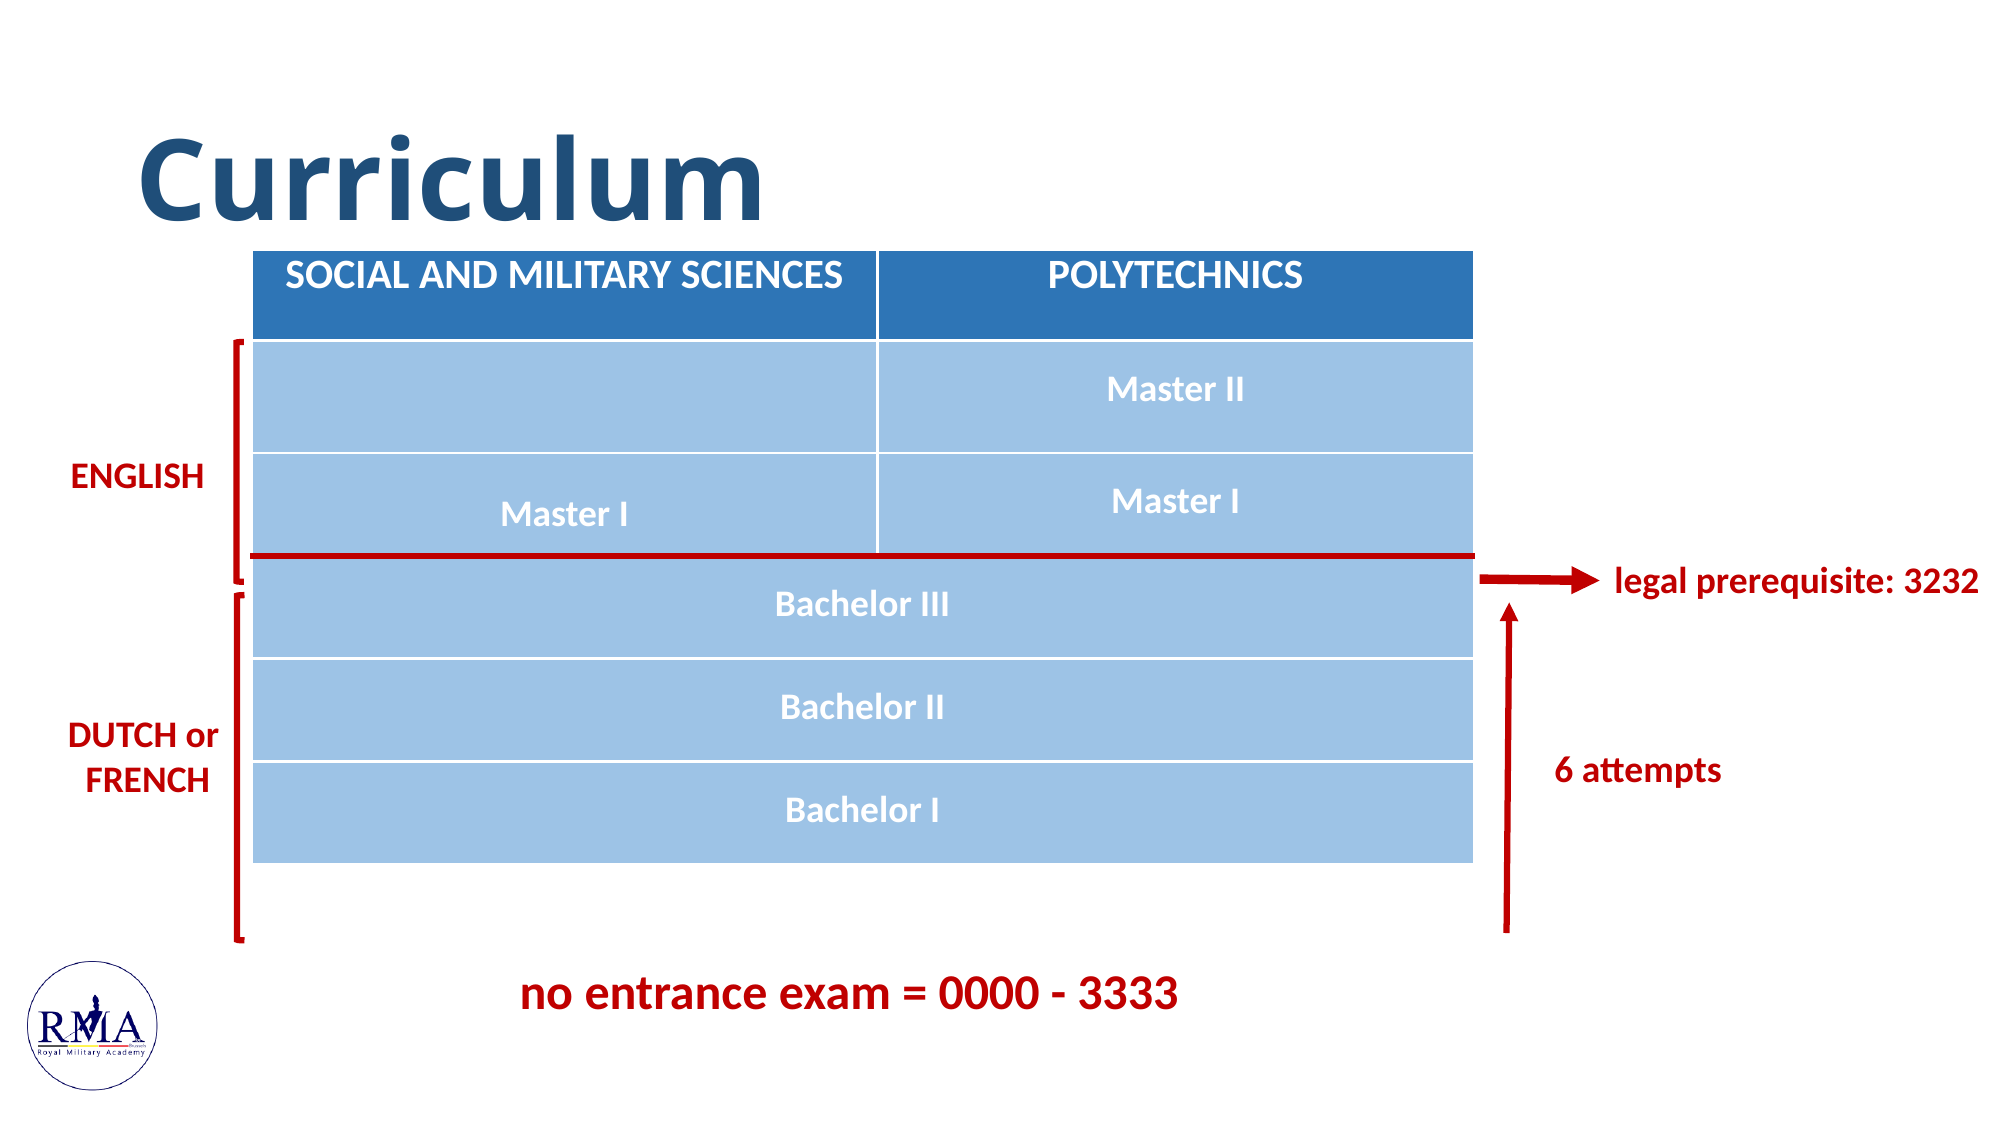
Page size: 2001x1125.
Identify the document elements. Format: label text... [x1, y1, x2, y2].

text_box DUTCH or FRENCH [53, 702, 243, 807]
title Curriculum [120, 75, 1846, 293]
table_header SOCIAL AND MILITARY SCIENCES [253, 251, 876, 339]
table_cell Bachelor I [253, 763, 1473, 863]
table_header POLYTECHNICS [879, 251, 1473, 339]
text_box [1506, 602, 1510, 933]
table_cell Bachelor II [253, 660, 1473, 760]
text_box [236, 594, 245, 941]
table_cell Master I [879, 454, 1473, 553]
table_cell Master I [253, 454, 876, 553]
text_box no entrance exam = 0000 - 3333 [357, 951, 1342, 1027]
text_box legal prerequisite: 3232 [1599, 548, 2000, 609]
table_cell Bachelor III [253, 559, 1473, 657]
table_cell Master II [879, 342, 1473, 452]
text_box [235, 341, 244, 583]
picture [26, 960, 158, 1091]
text_box ENGLISH [48, 443, 227, 504]
text_box 6 attempts [1539, 737, 1944, 798]
table_cell [253, 342, 876, 452]
